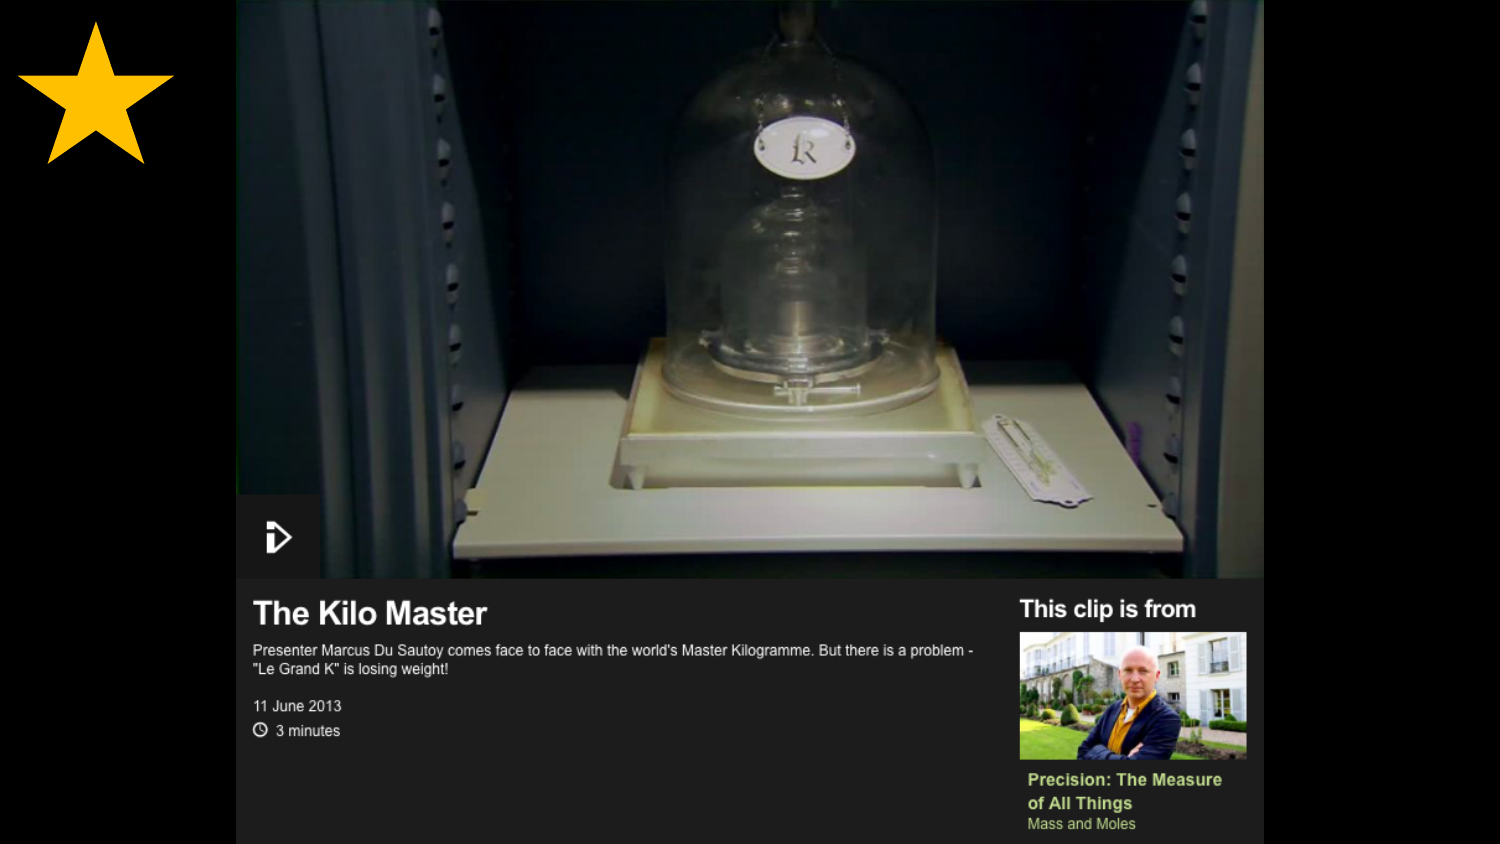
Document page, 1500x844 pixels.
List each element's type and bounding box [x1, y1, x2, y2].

text_box [15, 19, 177, 166]
picture [236, 0, 1264, 844]
